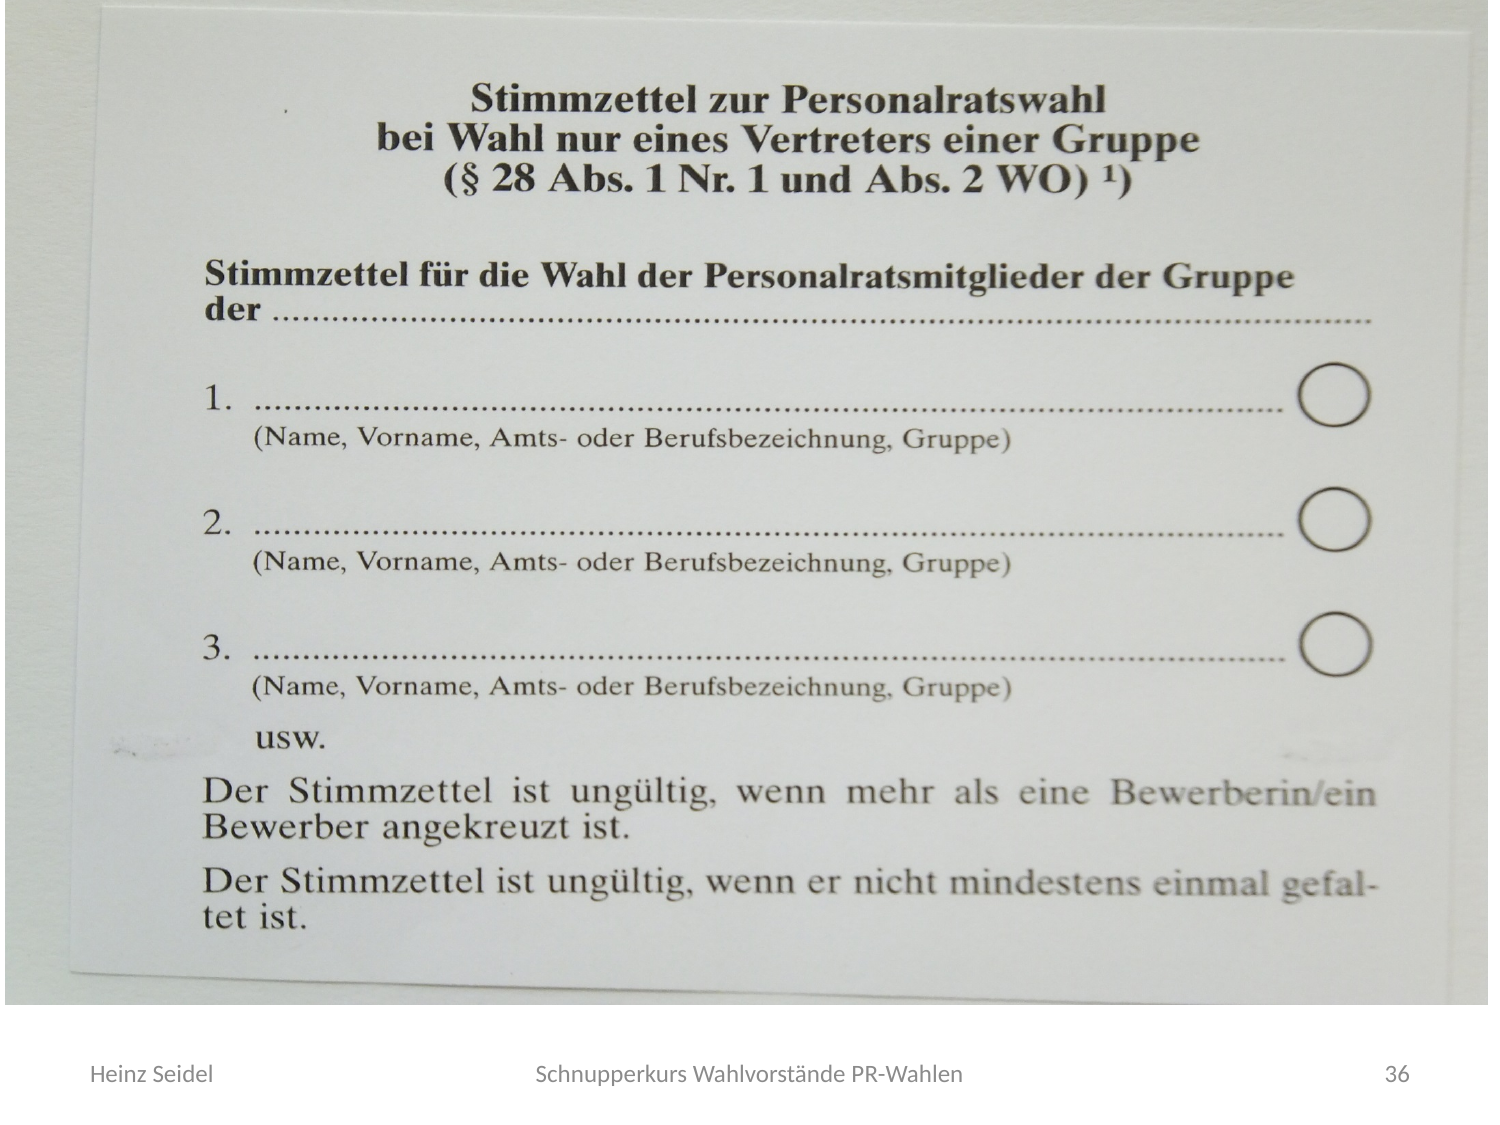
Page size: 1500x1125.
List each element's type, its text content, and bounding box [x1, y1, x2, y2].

slide_number Heinz Seidel [75, 1042, 425, 1103]
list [5, 0, 1488, 1006]
footer Schnupperkurs Wahlvorstände PR-Wahlen [512, 1042, 988, 1103]
slide_number 36 [1074, 1042, 1425, 1103]
